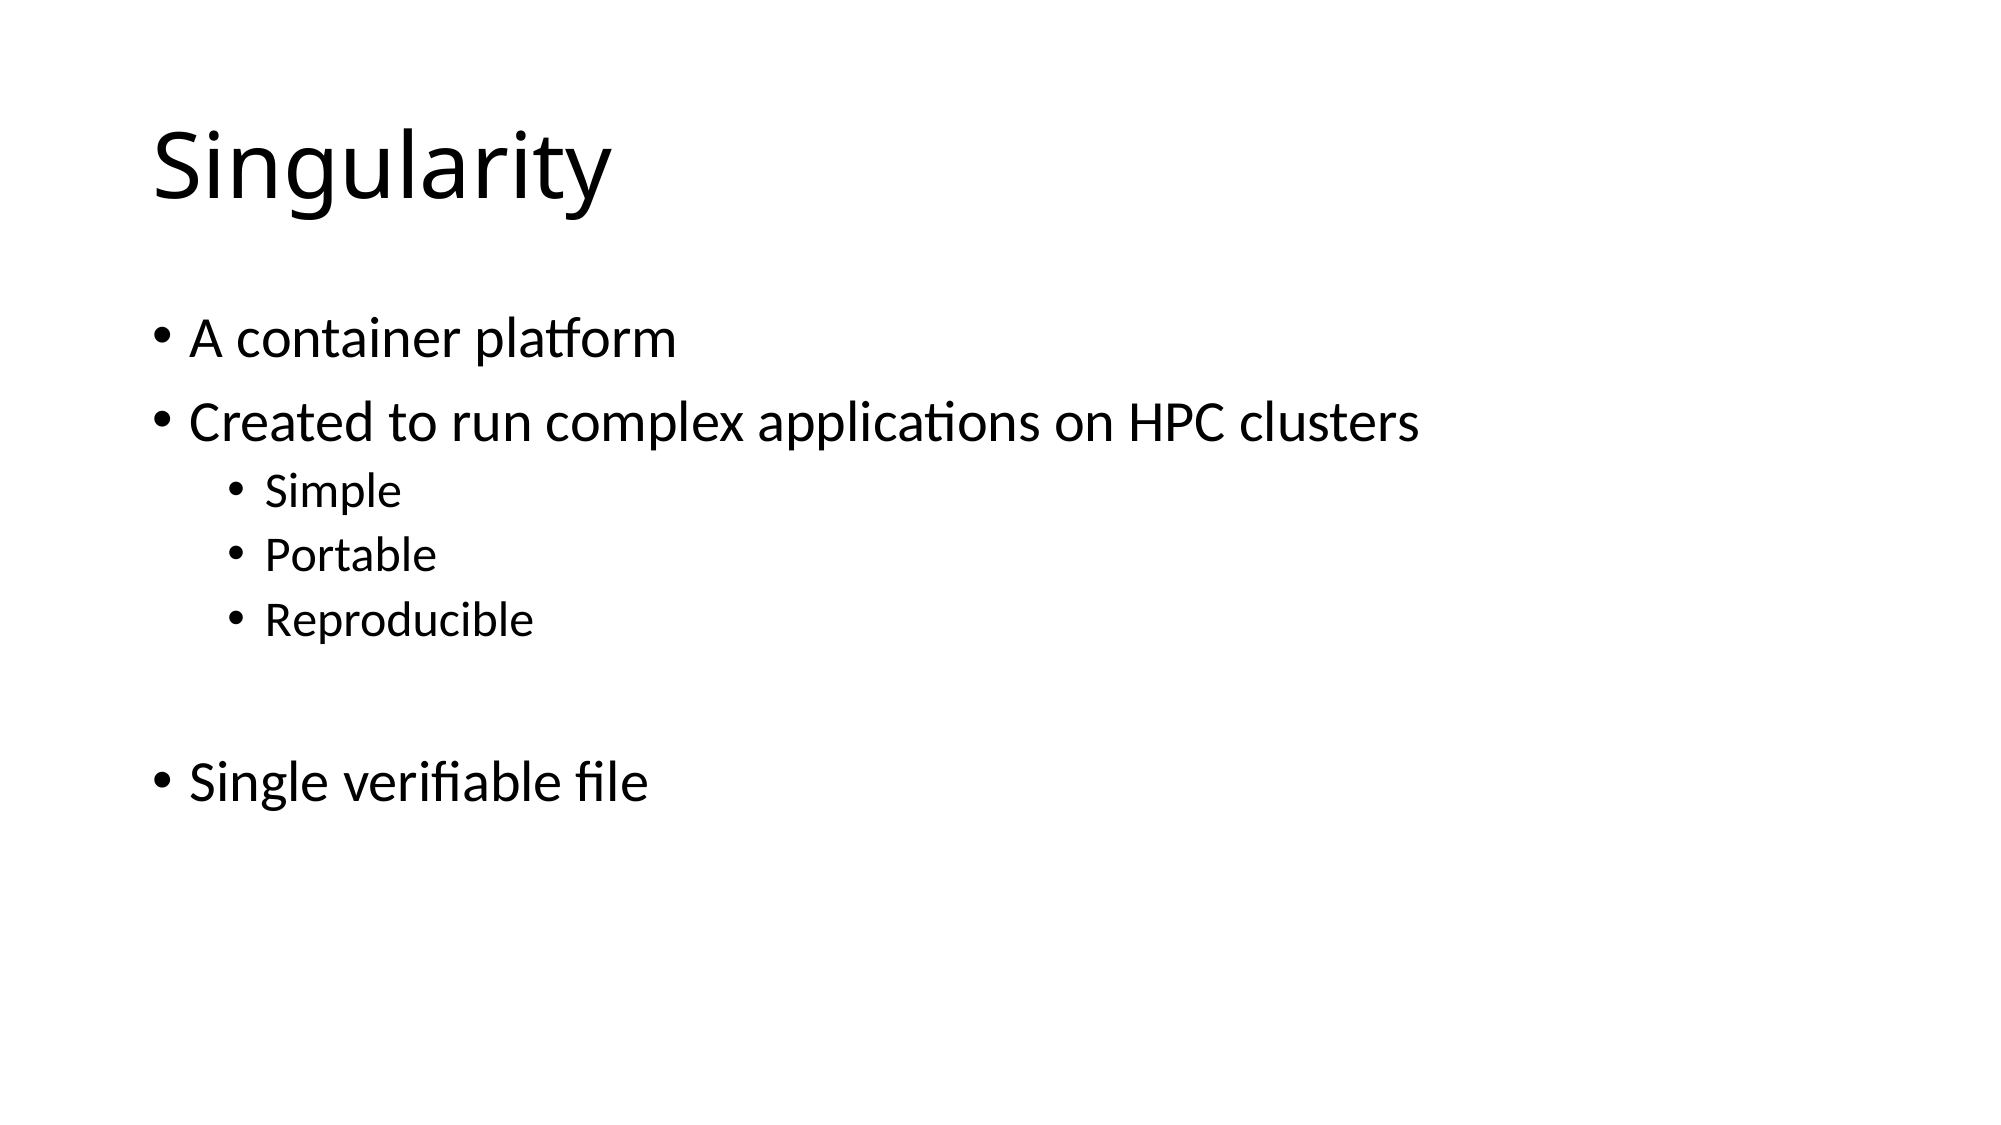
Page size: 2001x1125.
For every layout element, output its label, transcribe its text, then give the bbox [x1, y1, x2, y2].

title Singularity [137, 59, 1863, 278]
list A container platform Created to run complex applications on HPC clusters Simple Portable Reproducible Single verifiable file [137, 299, 1863, 1014]
